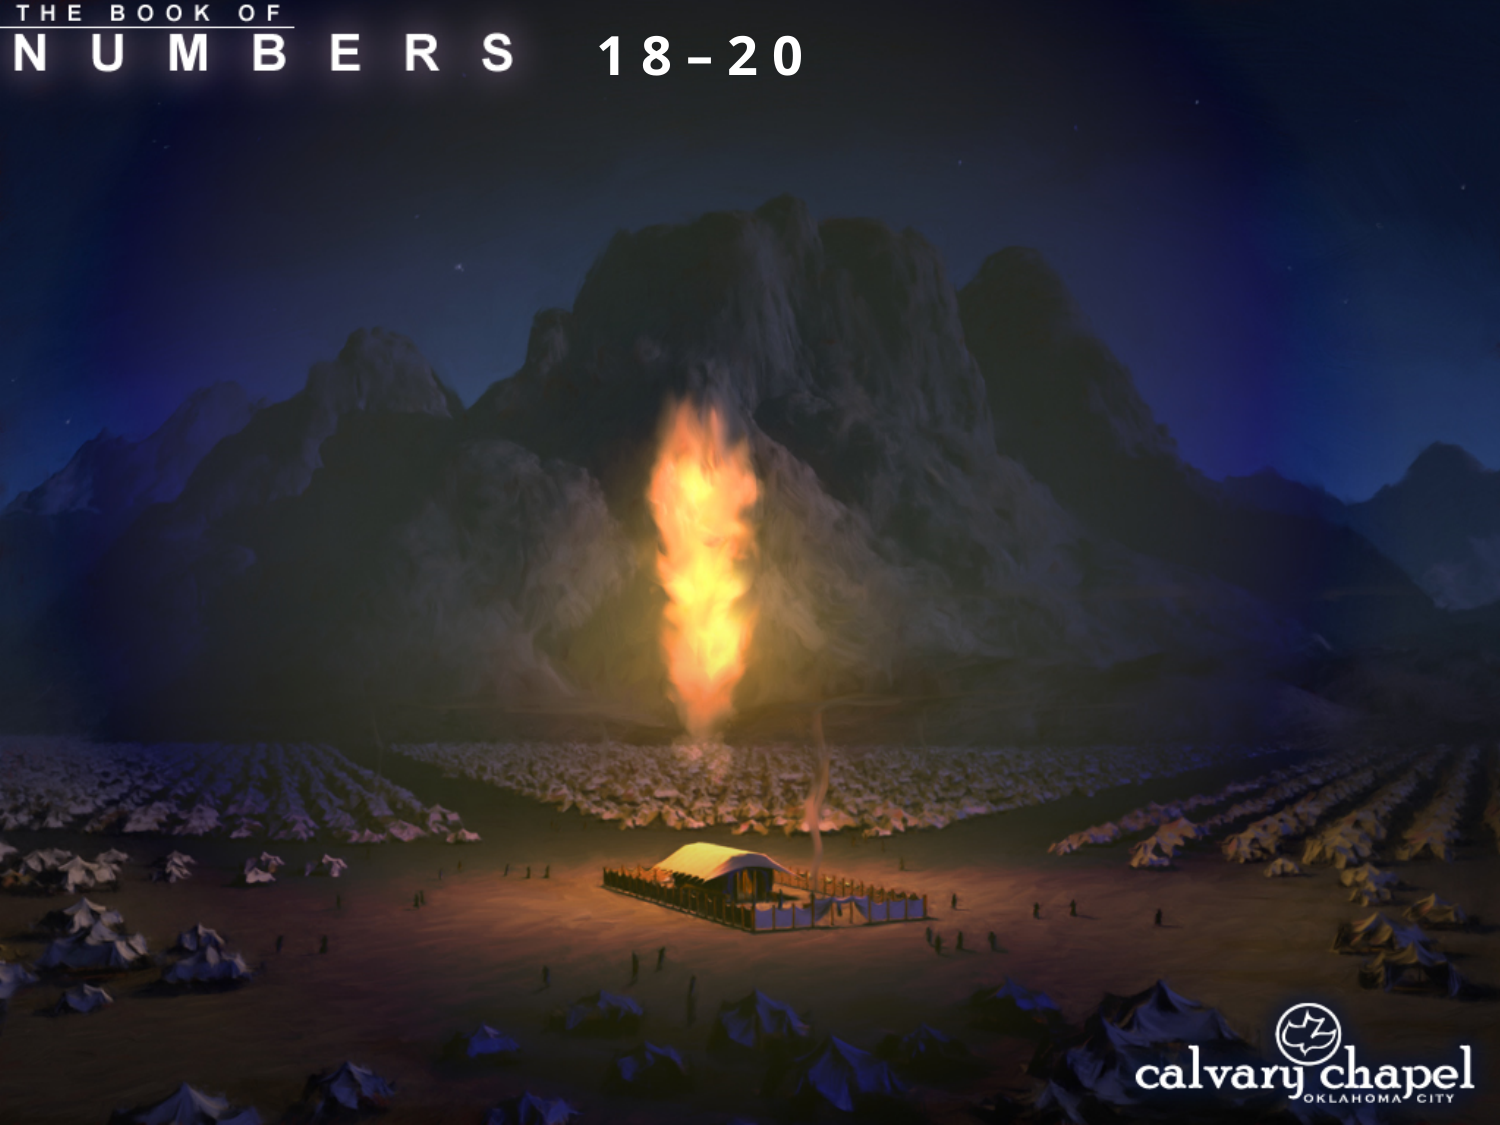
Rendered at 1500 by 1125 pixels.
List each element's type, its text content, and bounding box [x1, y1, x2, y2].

picture [0, 0, 1500, 1125]
text_box 1 8 – 2 0 [581, 13, 967, 94]
